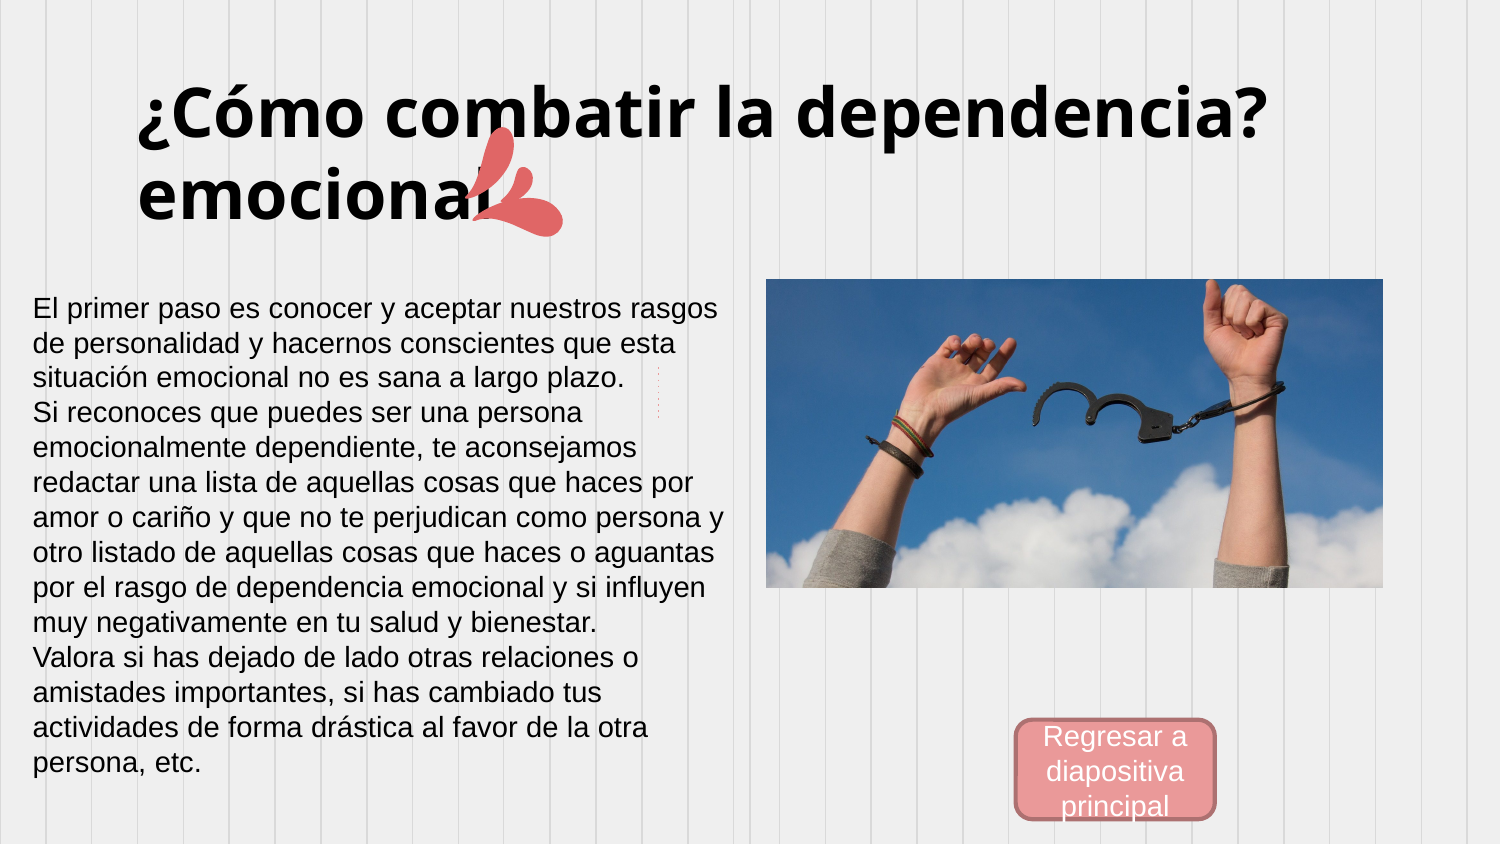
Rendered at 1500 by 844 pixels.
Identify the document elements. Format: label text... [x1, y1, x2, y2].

title ¿Cómo combatir la dependencia? emocional [122, 53, 1383, 148]
text_box [472, 197, 563, 237]
text_box [464, 127, 514, 199]
text_box [500, 167, 533, 202]
picture [766, 279, 1384, 588]
text_box El primer paso es conocer y aceptar nuestros rasgos de personalidad y hacernos conscientes que esta situación emocional no es sana a largo plazo. Si reconoces que puedes ser una persona emocionalmente dependiente, te aconsejamos redactar una lista de aquellas cosas que haces por amor o cariño y que no te perjudican como persona y otro listado de aquellas cosas que haces o aguantas por el rasgo de dependencia emocional y si influyen muy negativamente en tu salud y bienestar. Valora si has dejado de lado otras relaciones o amistades importantes, si has cambiado tus actividades de forma drástica al favor de la otra persona, etc. [17, 281, 767, 786]
text_box Regresar a diapositiva principal [1013, 717, 1217, 822]
